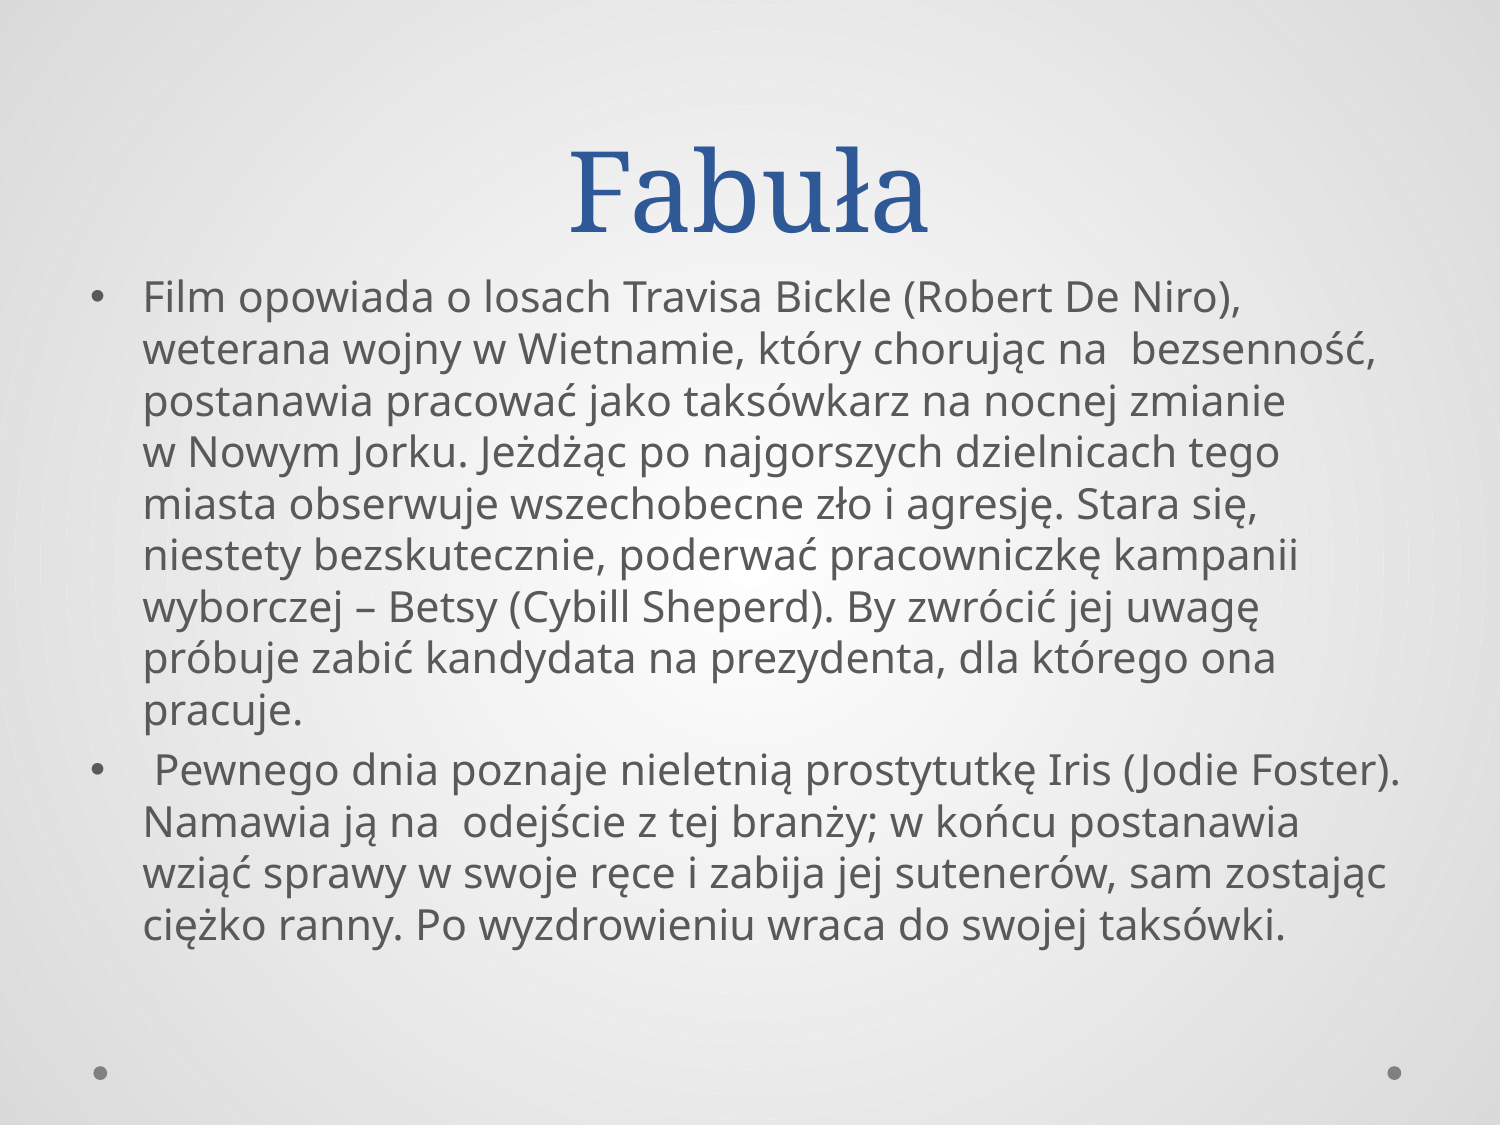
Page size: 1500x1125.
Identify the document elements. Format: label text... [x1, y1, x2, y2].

list Film opowiada o losach Travisa Bickle (Robert De Niro), weterana wojny w Wietnamie, który chorując na bezsenność, postanawia pracować jako taksówkarz na nocnej zmianie w Nowym Jorku. Jeżdżąc po najgorszych dzielnicach tego miasta obserwuje wszechobecne zło i agresję. Stara się, niestety bezskutecznie, poderwać pracowniczkę kampanii wyborczej – Betsy (Cybill Sheperd). By zwrócić jej uwagę próbuje zabić kandydata na prezydenta, dla którego ona pracuje. Pewnego dnia poznaje nieletnią prostytutkę Iris (Jodie Foster). Namawia ją na odejście z tej branży; w końcu postanawia wziąć sprawy w swoje ręce i zabija jej sutenerów, sam zostając ciężko ranny. Po wyzdrowieniu wraca do swojej taksówki. [75, 262, 1425, 1005]
title Fabuła [75, 0, 1425, 262]
